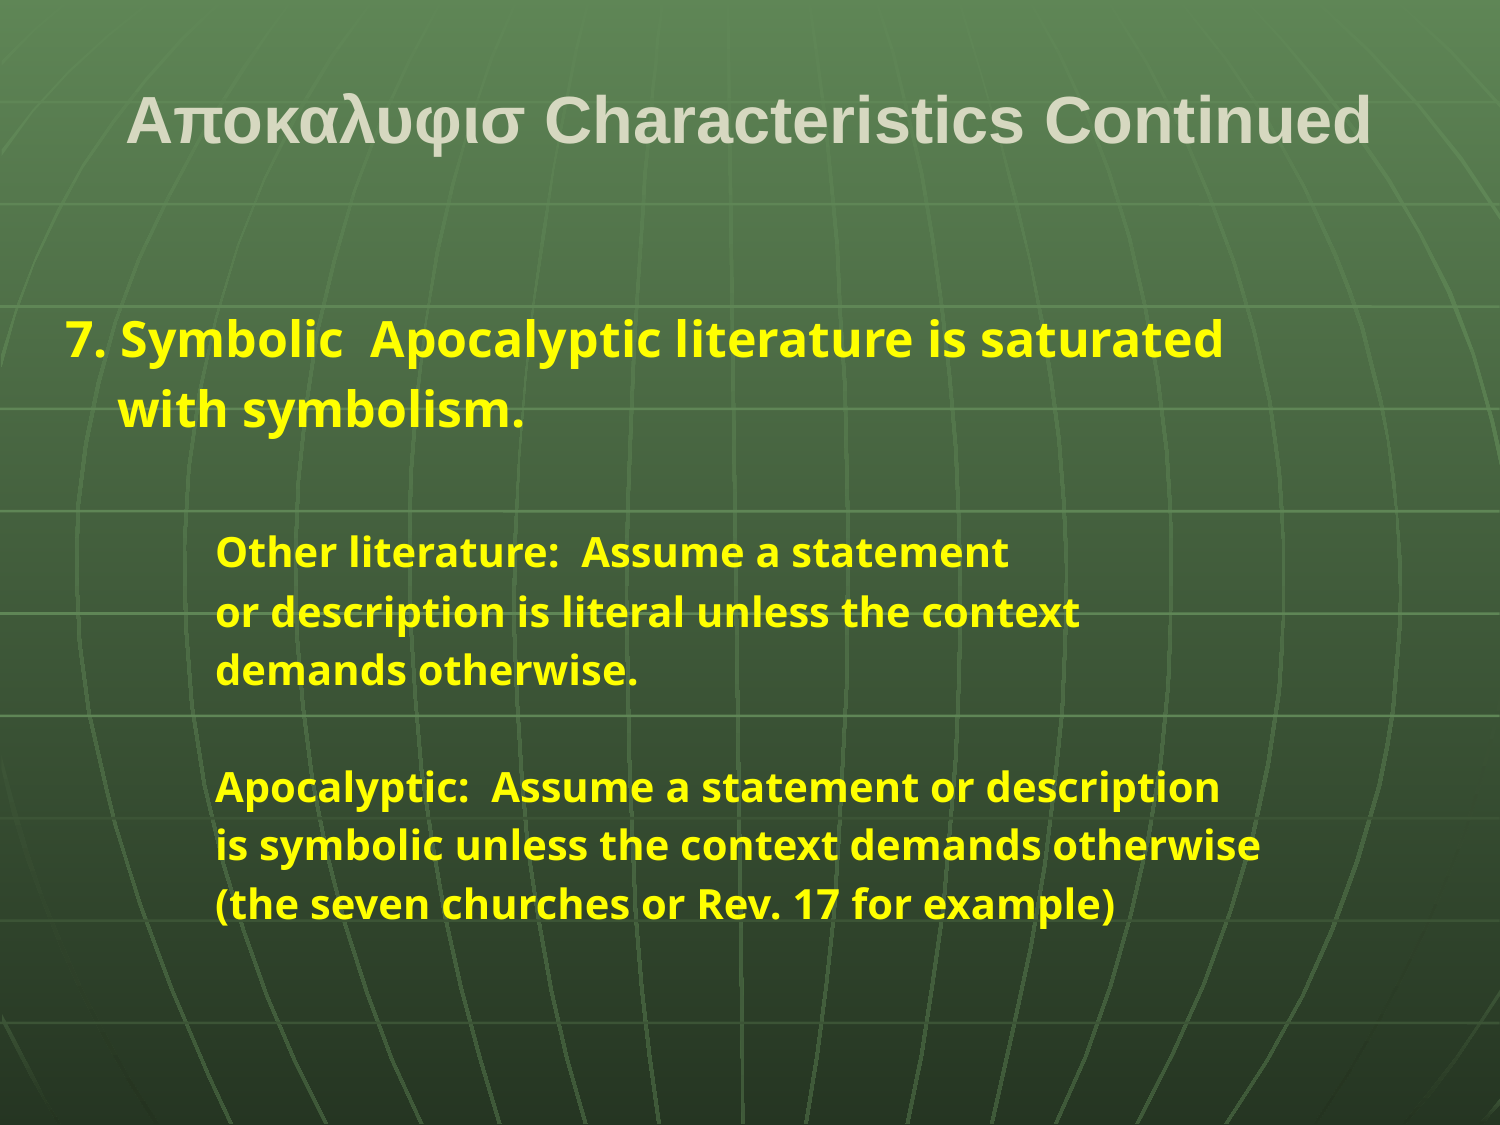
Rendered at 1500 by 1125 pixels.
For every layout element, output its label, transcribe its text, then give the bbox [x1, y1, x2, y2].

title Αποκαλυφισ Characteristics Continued [75, 45, 1425, 188]
list 7. Symbolic Apocalyptic literature is saturated with symbolism. Other literature: Assume a statement or description is literal unless the context demands otherwise. Apocalyptic: Assume a statement or description is symbolic unless the context demands otherwise (the seven churches or Rev. 17 for example) [50, 299, 1425, 1006]
